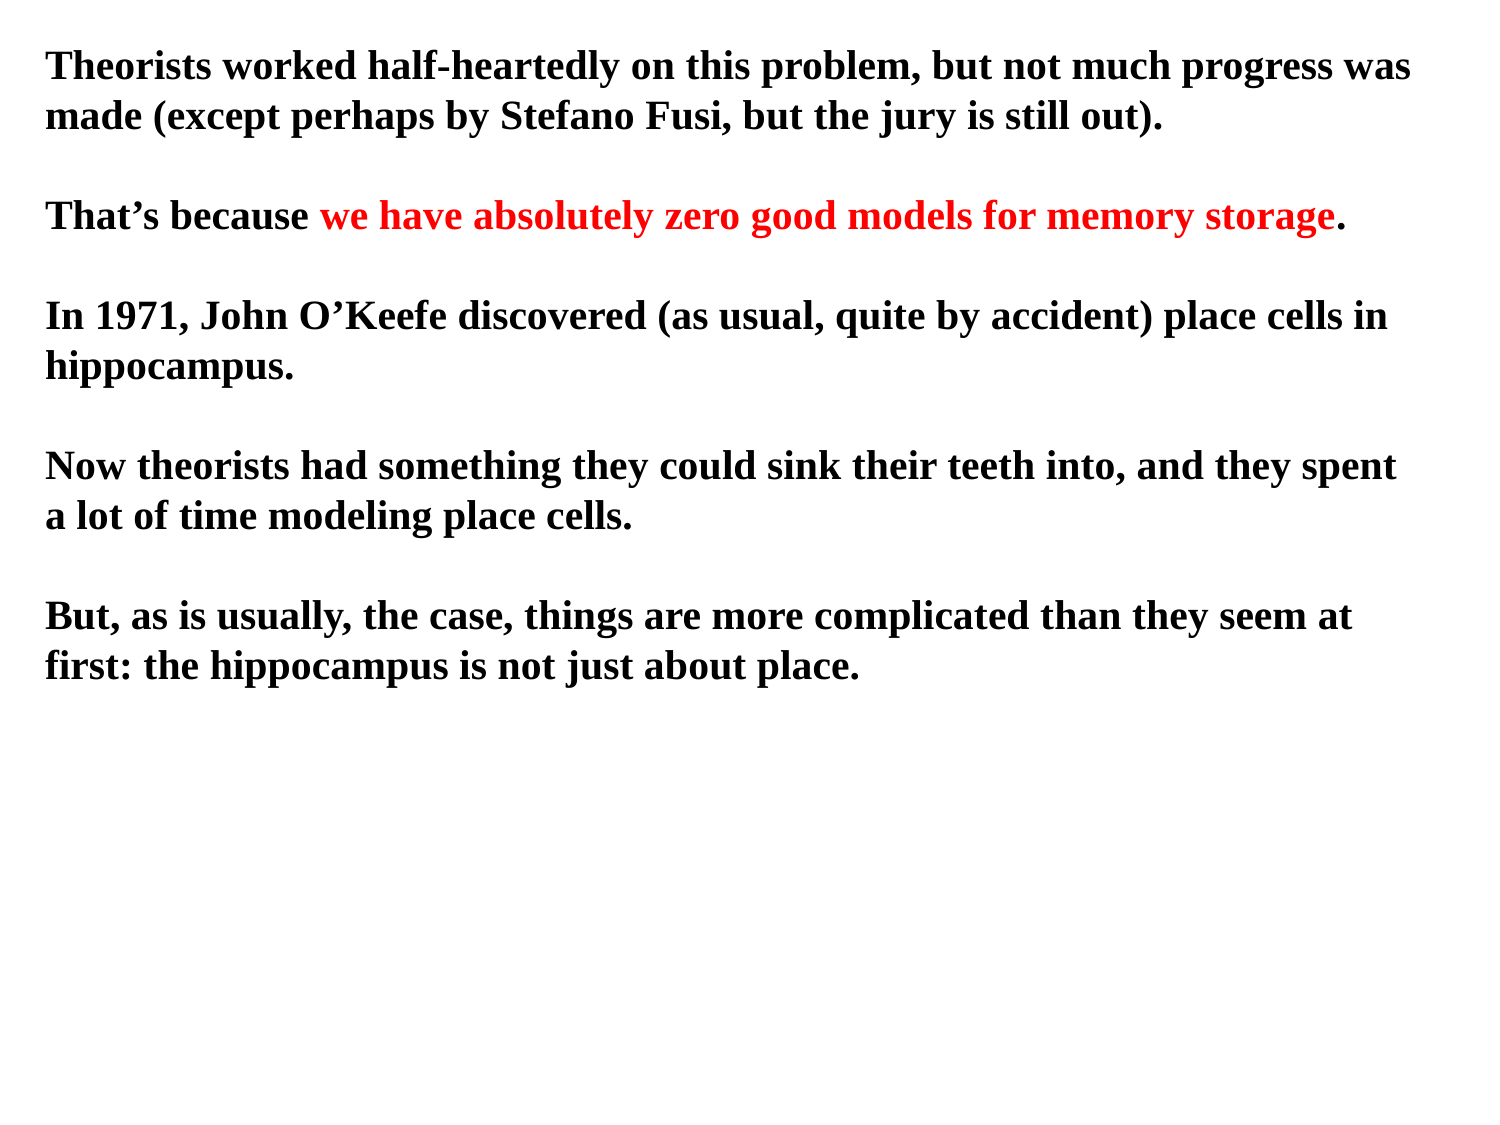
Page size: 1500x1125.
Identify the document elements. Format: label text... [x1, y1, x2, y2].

text_box Theorists worked half-heartedly on this problem, but not much progress was made (except perhaps by Stefano Fusi, but the jury is still out). That’s because we have absolutely zero good models for memory storage. In 1971, John O’Keefe discovered (as usual, quite by accident) place cells in hippocampus. Now theorists had something they could sink their teeth into, and they spent a lot of time modeling place cells. But, as is usually, the case, things are more complicated than they seem at first: the hippocampus is not just about place. [30, 30, 1430, 696]
